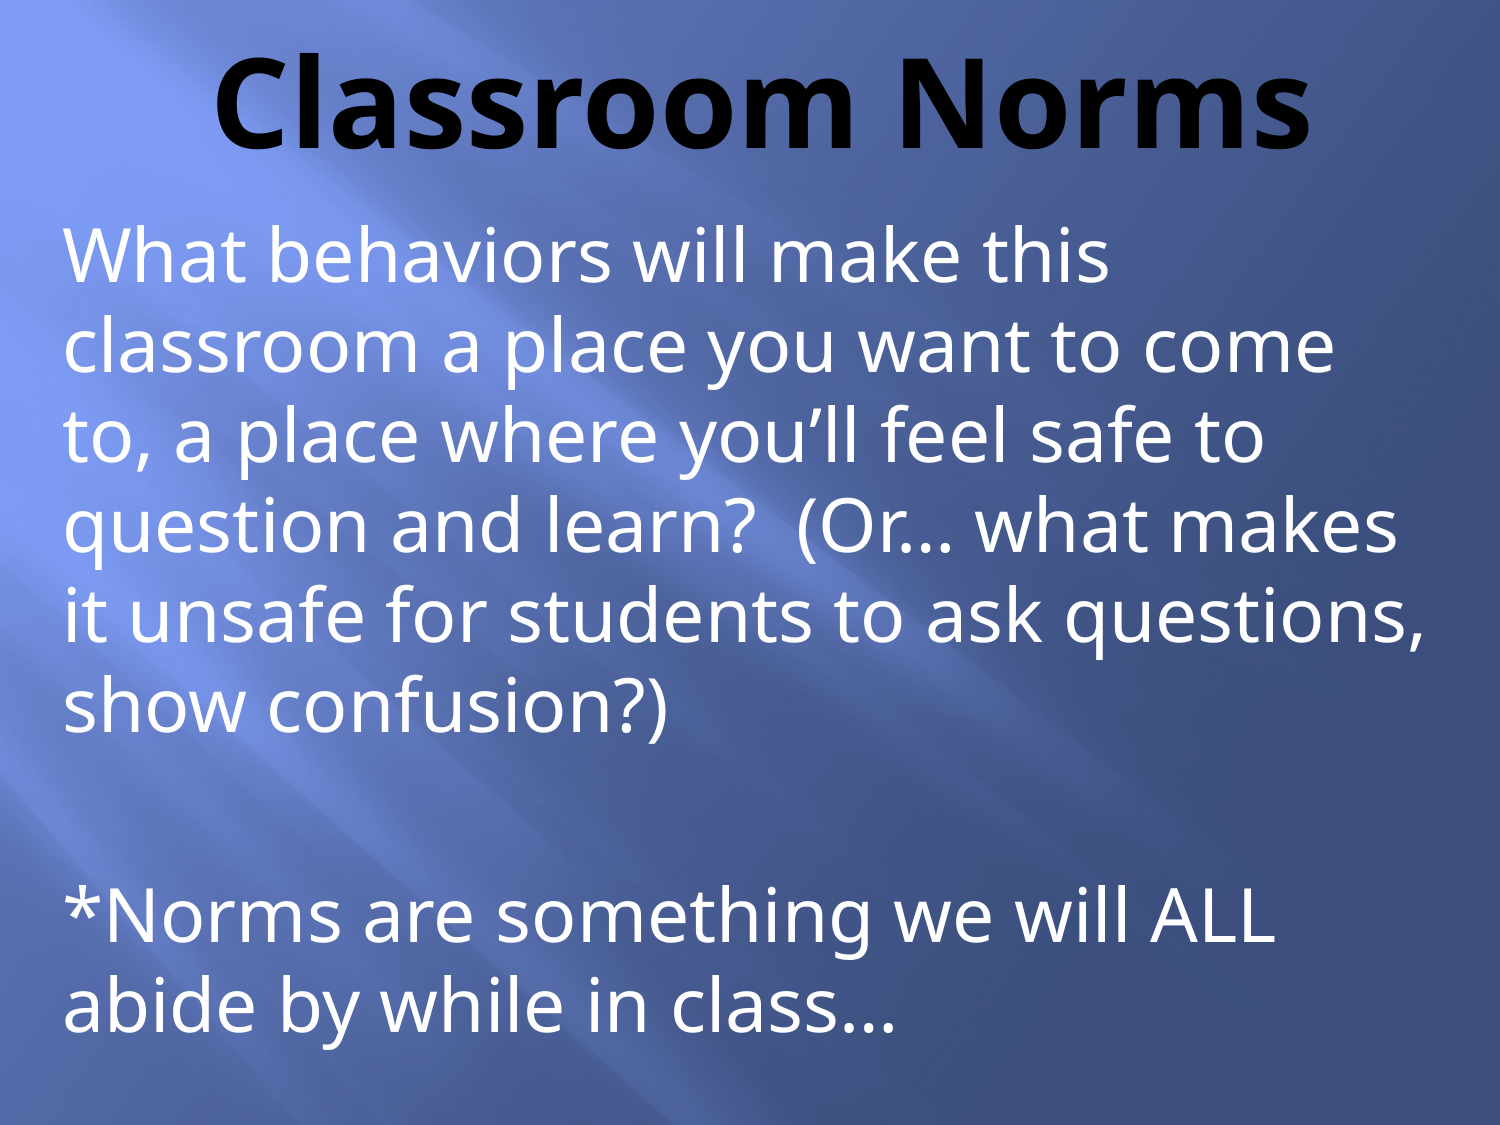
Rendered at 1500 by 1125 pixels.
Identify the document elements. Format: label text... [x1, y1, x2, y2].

list What behaviors will make this classroom a place you want to come to, a place where you’ll feel safe to question and learn? (Or… what makes it unsafe for students to ask questions, show confusion?) *Norms are something we will ALL abide by while in class… [24, 200, 1463, 1088]
title Classroom Norms [87, 4, 1438, 192]
